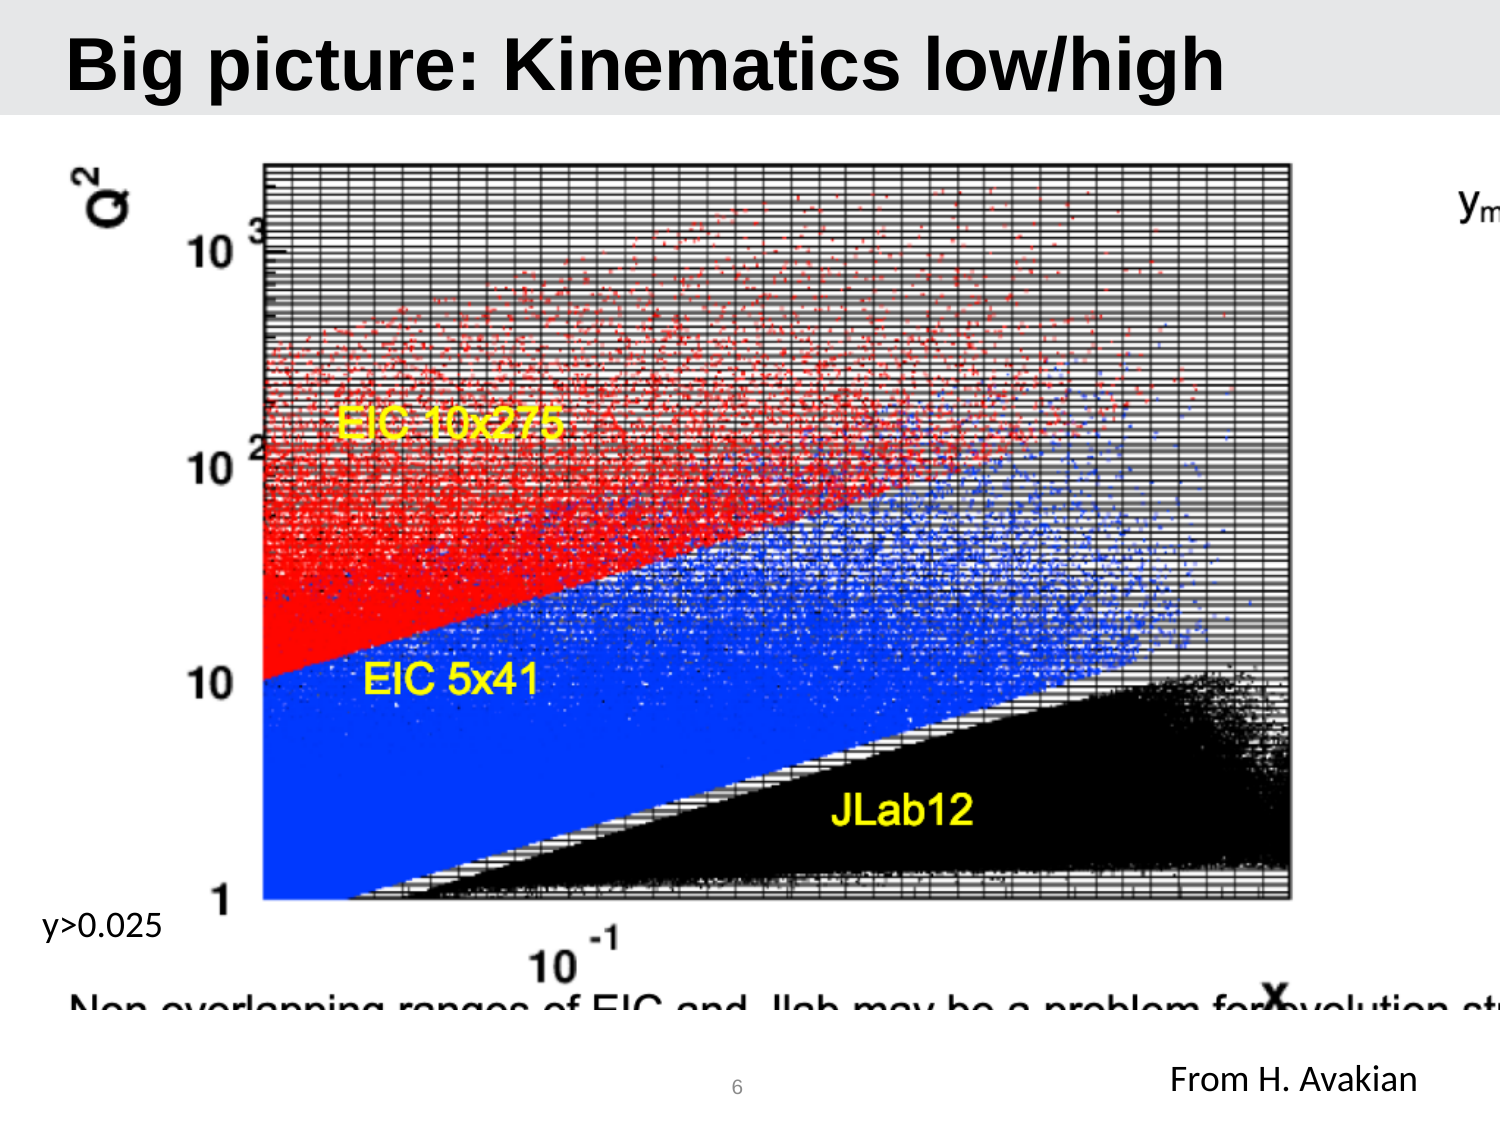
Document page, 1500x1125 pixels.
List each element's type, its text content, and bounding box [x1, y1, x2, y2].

text_box From H. Avakian [1155, 1046, 1434, 1107]
slide_number 6 [693, 1060, 782, 1111]
title Big picture: Kinematics low/high sqrtS [50, 67, 1440, 115]
picture [0, 115, 1500, 1010]
